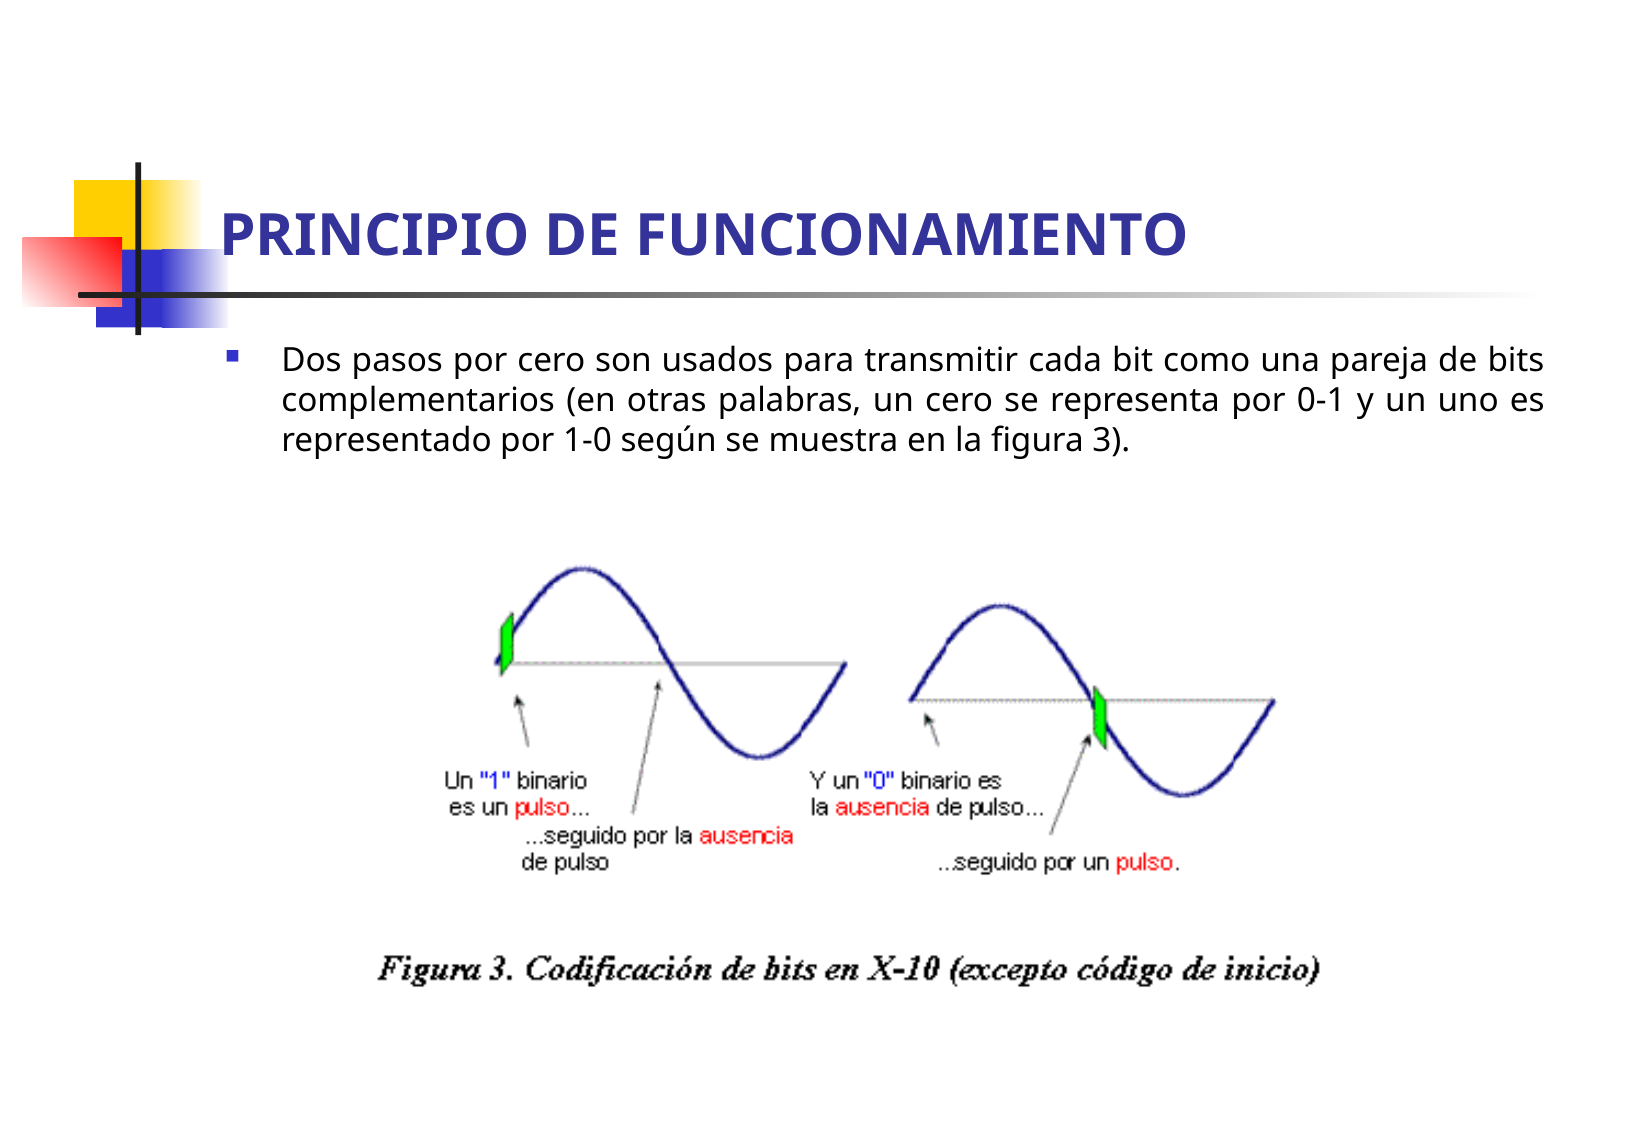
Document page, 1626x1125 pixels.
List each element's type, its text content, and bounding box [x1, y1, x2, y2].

list Dos pasos por cero son usados para transmitir cada bit como una pareja de bits complementarios (en otras palabras, un cero se representa por 0-1 y un uno es representado por 1-0 según se muestra en la figura 3). [209, 330, 1563, 510]
picture [352, 547, 1336, 1009]
title PRINCIPIO DE FUNCIONAMIENTO [204, 34, 1590, 276]
